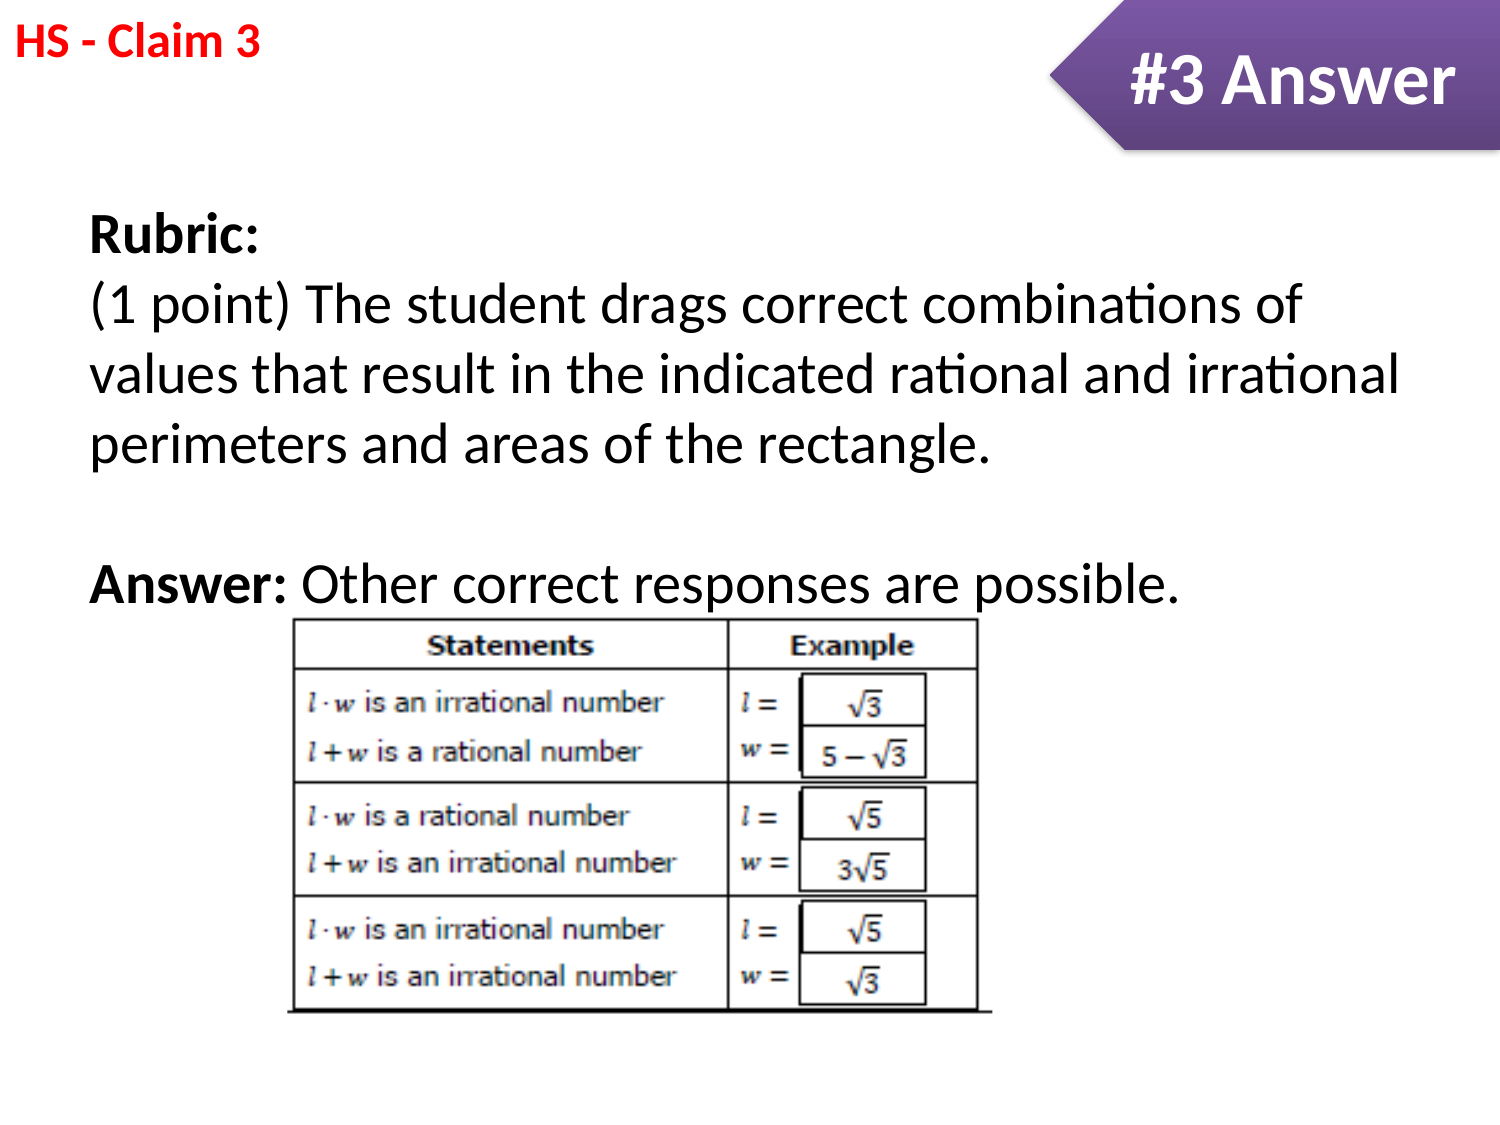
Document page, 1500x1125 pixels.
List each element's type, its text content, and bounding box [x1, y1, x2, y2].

picture [287, 562, 993, 1024]
text_box Rubric: (1 point) The student drags correct combinations of values that result in the indicated rational and irrational perimeters and areas of the rectangle. Answer: Other correct responses are possible. [75, 187, 1450, 623]
text_box #3 Answer [1049, 0, 1500, 150]
